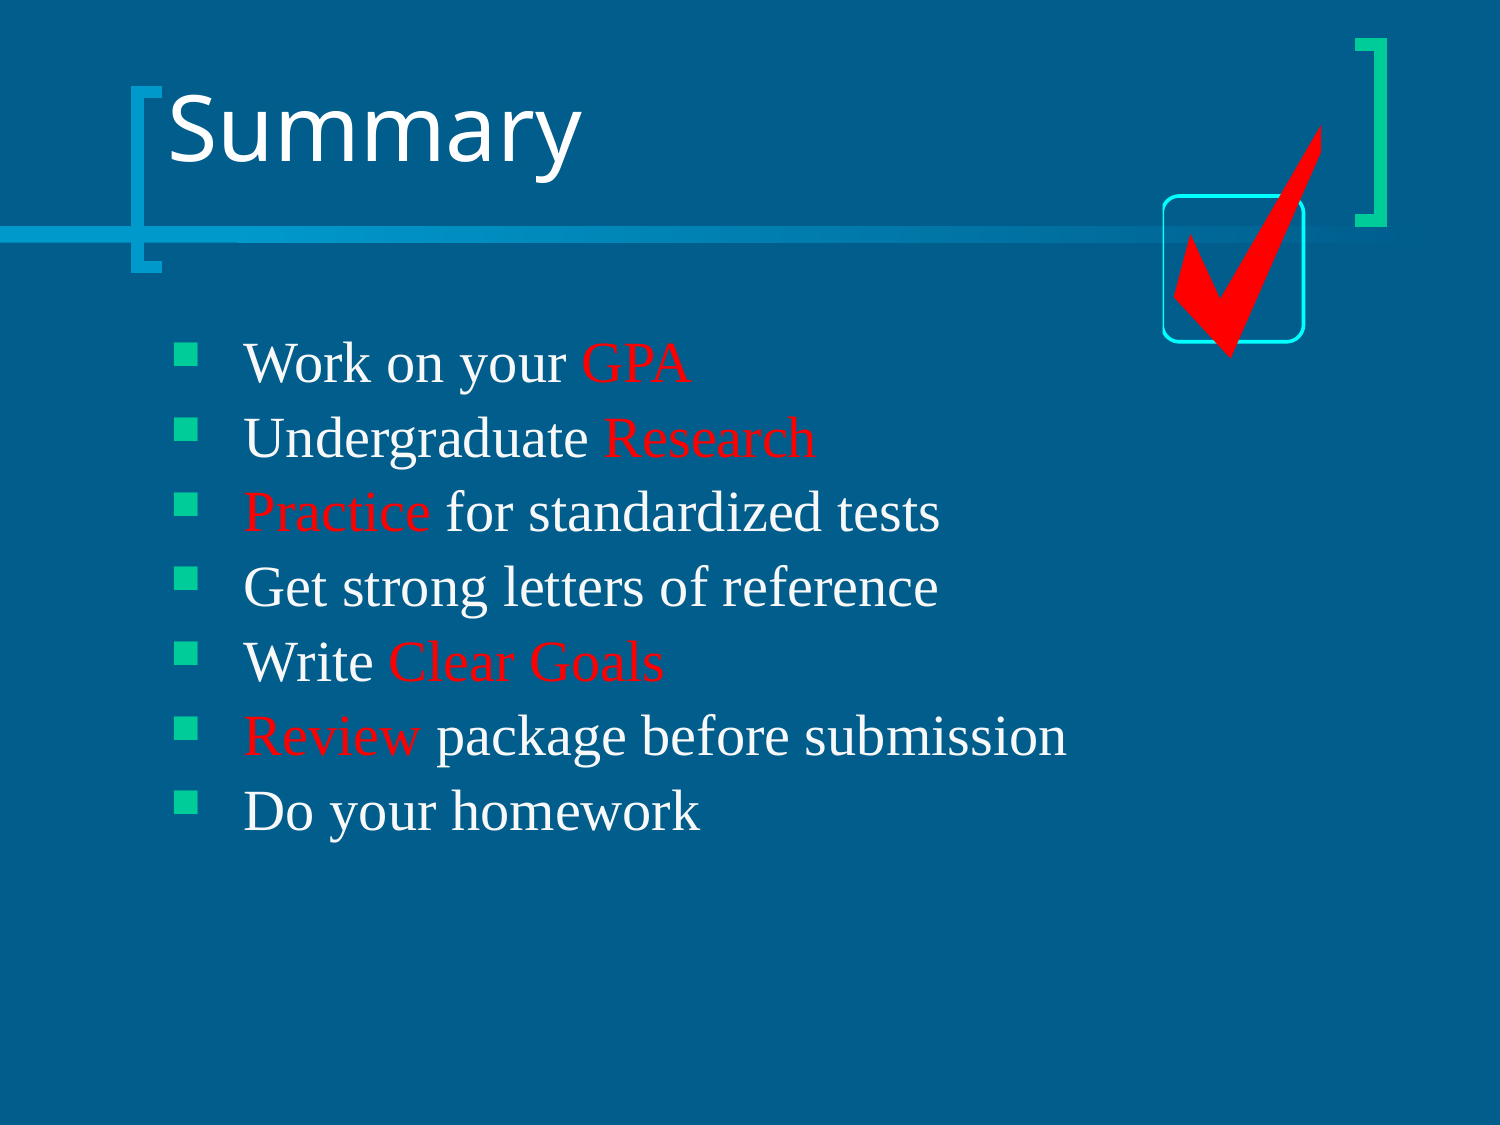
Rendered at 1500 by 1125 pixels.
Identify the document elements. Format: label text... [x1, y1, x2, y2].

title Summary [152, 15, 1328, 248]
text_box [1162, 124, 1322, 359]
list Work on your GPA Undergraduate Research Practice for standardized tests Get strong letters of reference Write Clear Goals Review package before submission Do your homework [155, 324, 1413, 1001]
